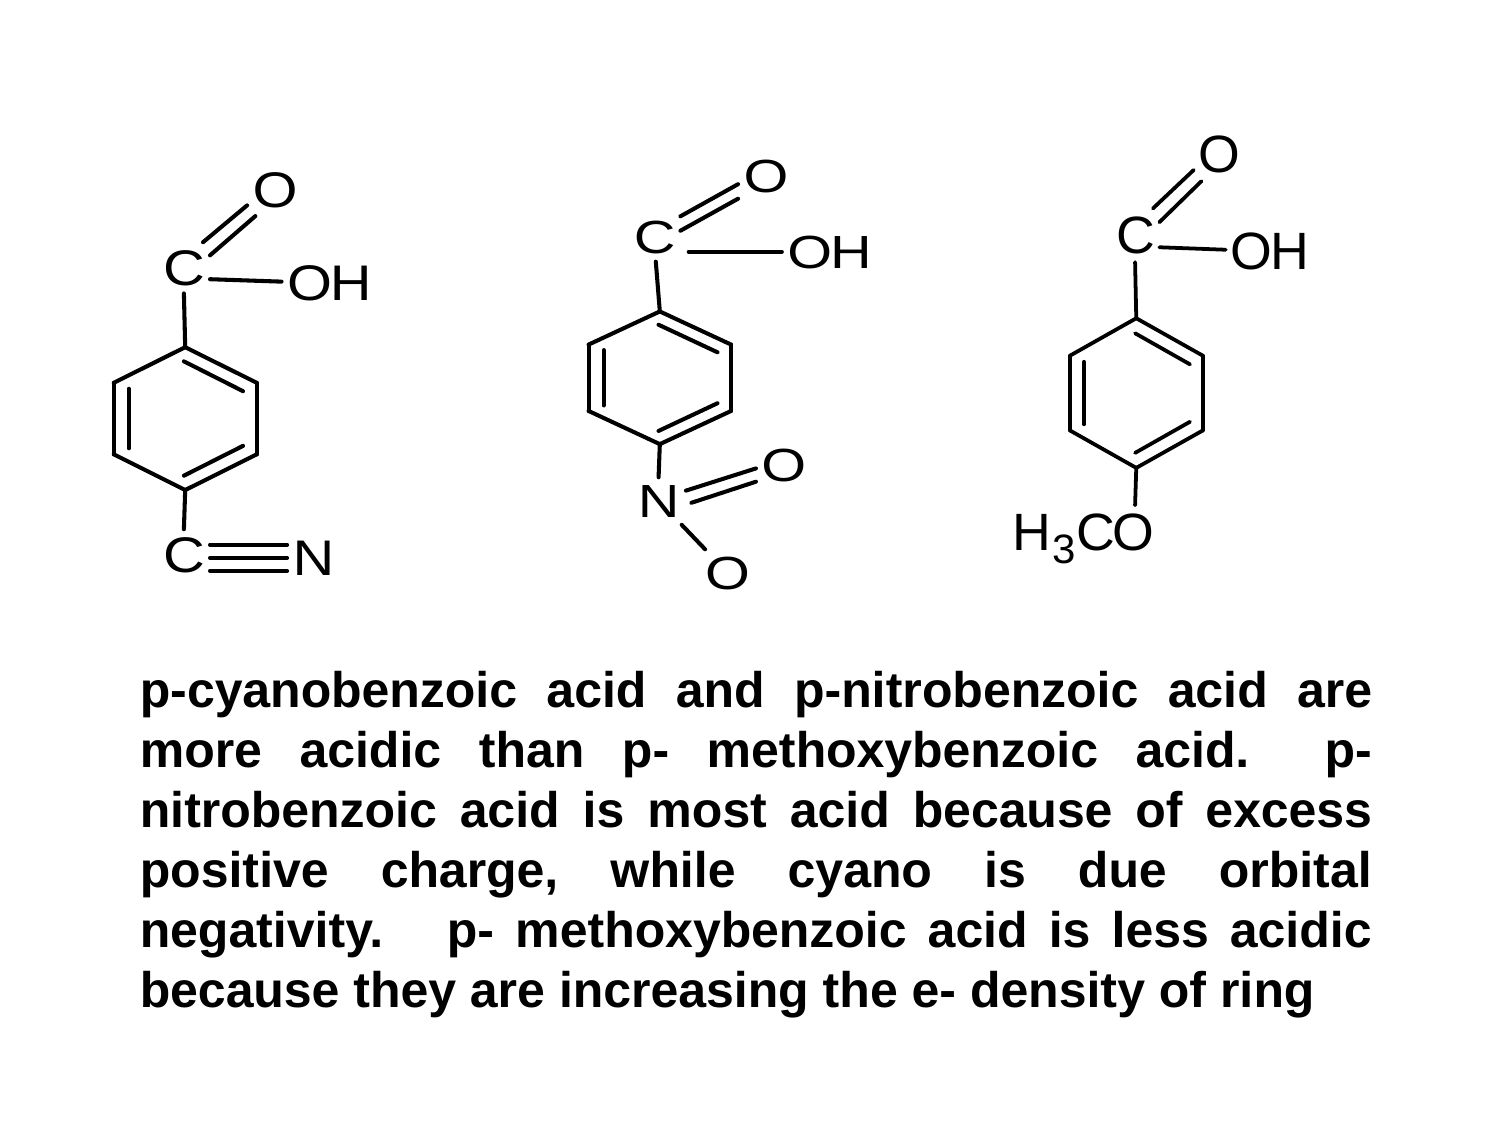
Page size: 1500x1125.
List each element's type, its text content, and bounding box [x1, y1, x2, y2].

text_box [562, 149, 876, 601]
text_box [1012, 124, 1313, 576]
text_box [87, 162, 376, 588]
text_box p-cyanobenzoic acid and p-nitrobenzoic acid are more acidic than p- methoxybenzoic acid. p-nitrobenzoic acid is most acid because of excess positive charge, while cyano is due orbital negativity. p- methoxybenzoic acid is less acidic because they are increasing the e- density of ring [124, 649, 1388, 1025]
